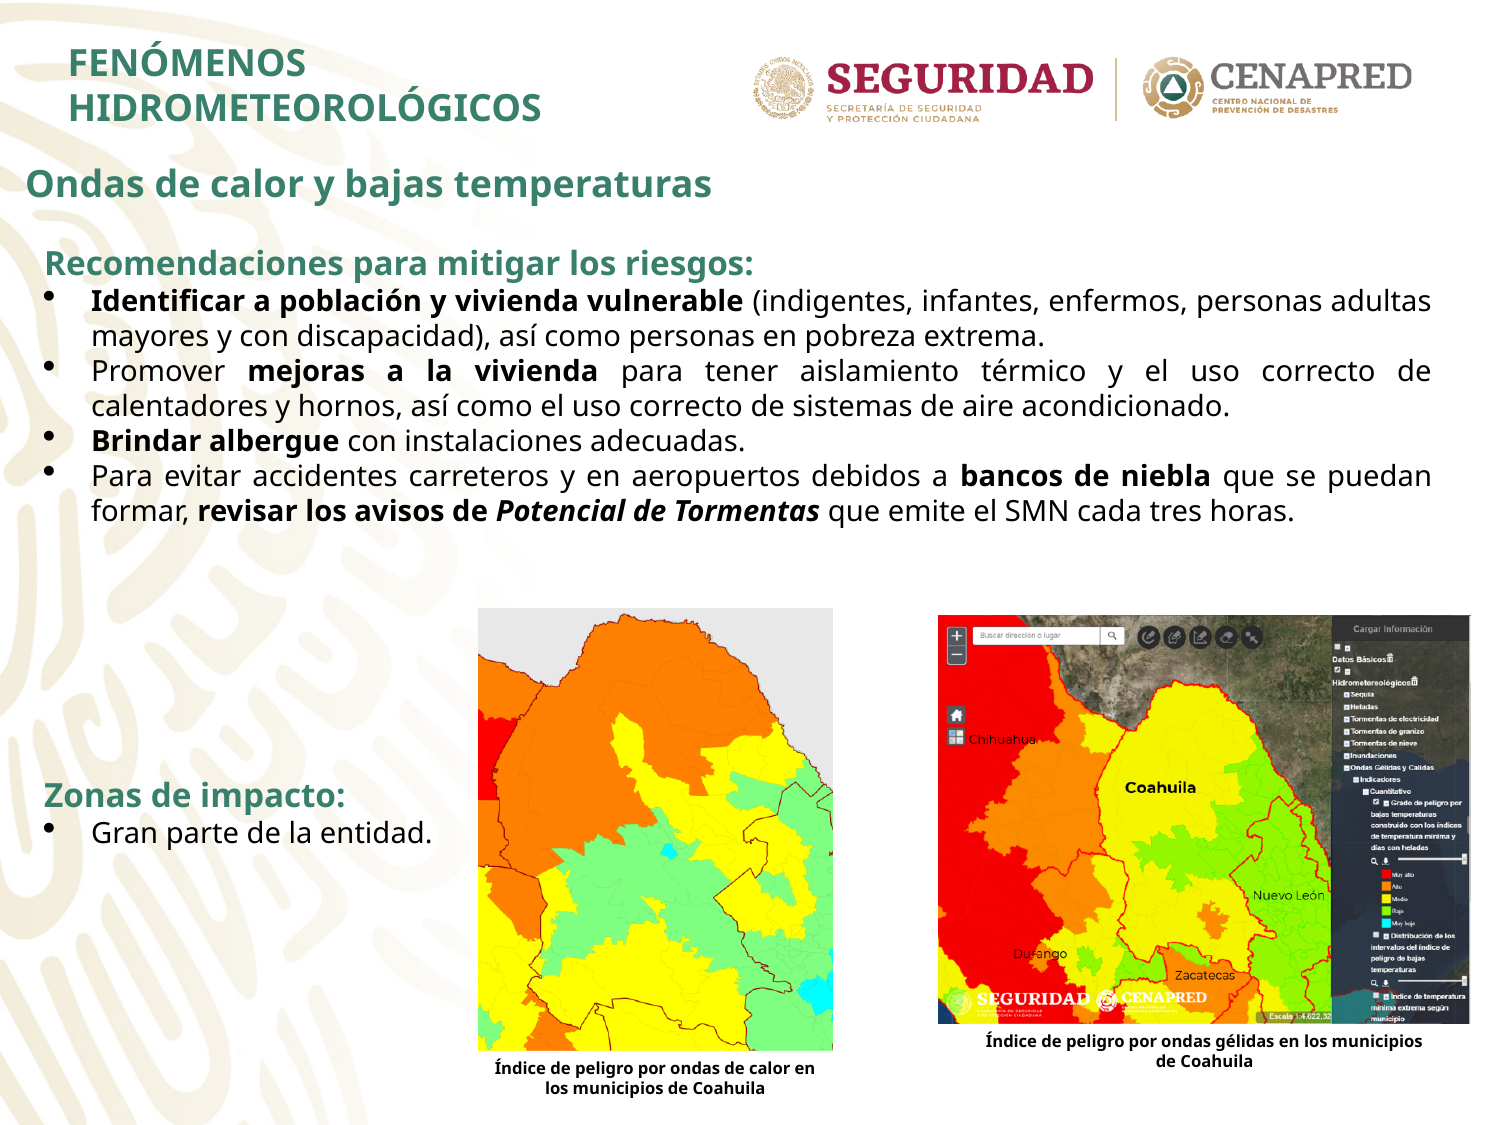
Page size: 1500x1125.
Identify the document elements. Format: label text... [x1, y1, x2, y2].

text_box Zonas de impacto: Gran parte de la entidad. [29, 767, 466, 857]
picture [1139, 53, 1412, 122]
text_box Índice de peligro por ondas de calor en los municipios de Coahuila [466, 1050, 845, 1105]
text_box FENÓMENOS HIDROMETEOROLÓGICOS [53, 31, 675, 136]
text_box Recomendaciones para mitigar los riesgos: Identificar a población y vivienda vulnerable (indigentes, infantes, enfermos, personas adultas mayores y con discapacidad), así como personas en pobreza extrema. Promover mejoras a la vivienda para tener aislamiento térmico y el uso correcto de calentadores y hornos, así como el uso correcto de sistemas de aire acondicionado. Brindar albergue con instalaciones adecuadas. Para evitar accidentes carreteros y en aeropuertos debidos a bancos de niebla que se puedan formar, revisar los avisos de Potencial de Tormentas que emite el SMN cada tres horas. [29, 234, 1447, 535]
text_box Ondas de calor y bajas temperaturas [10, 153, 1447, 213]
picture [0, 0, 1471, 1125]
text_box Índice de peligro por ondas gélidas en los municipios de Coahuila [968, 1031, 1441, 1078]
